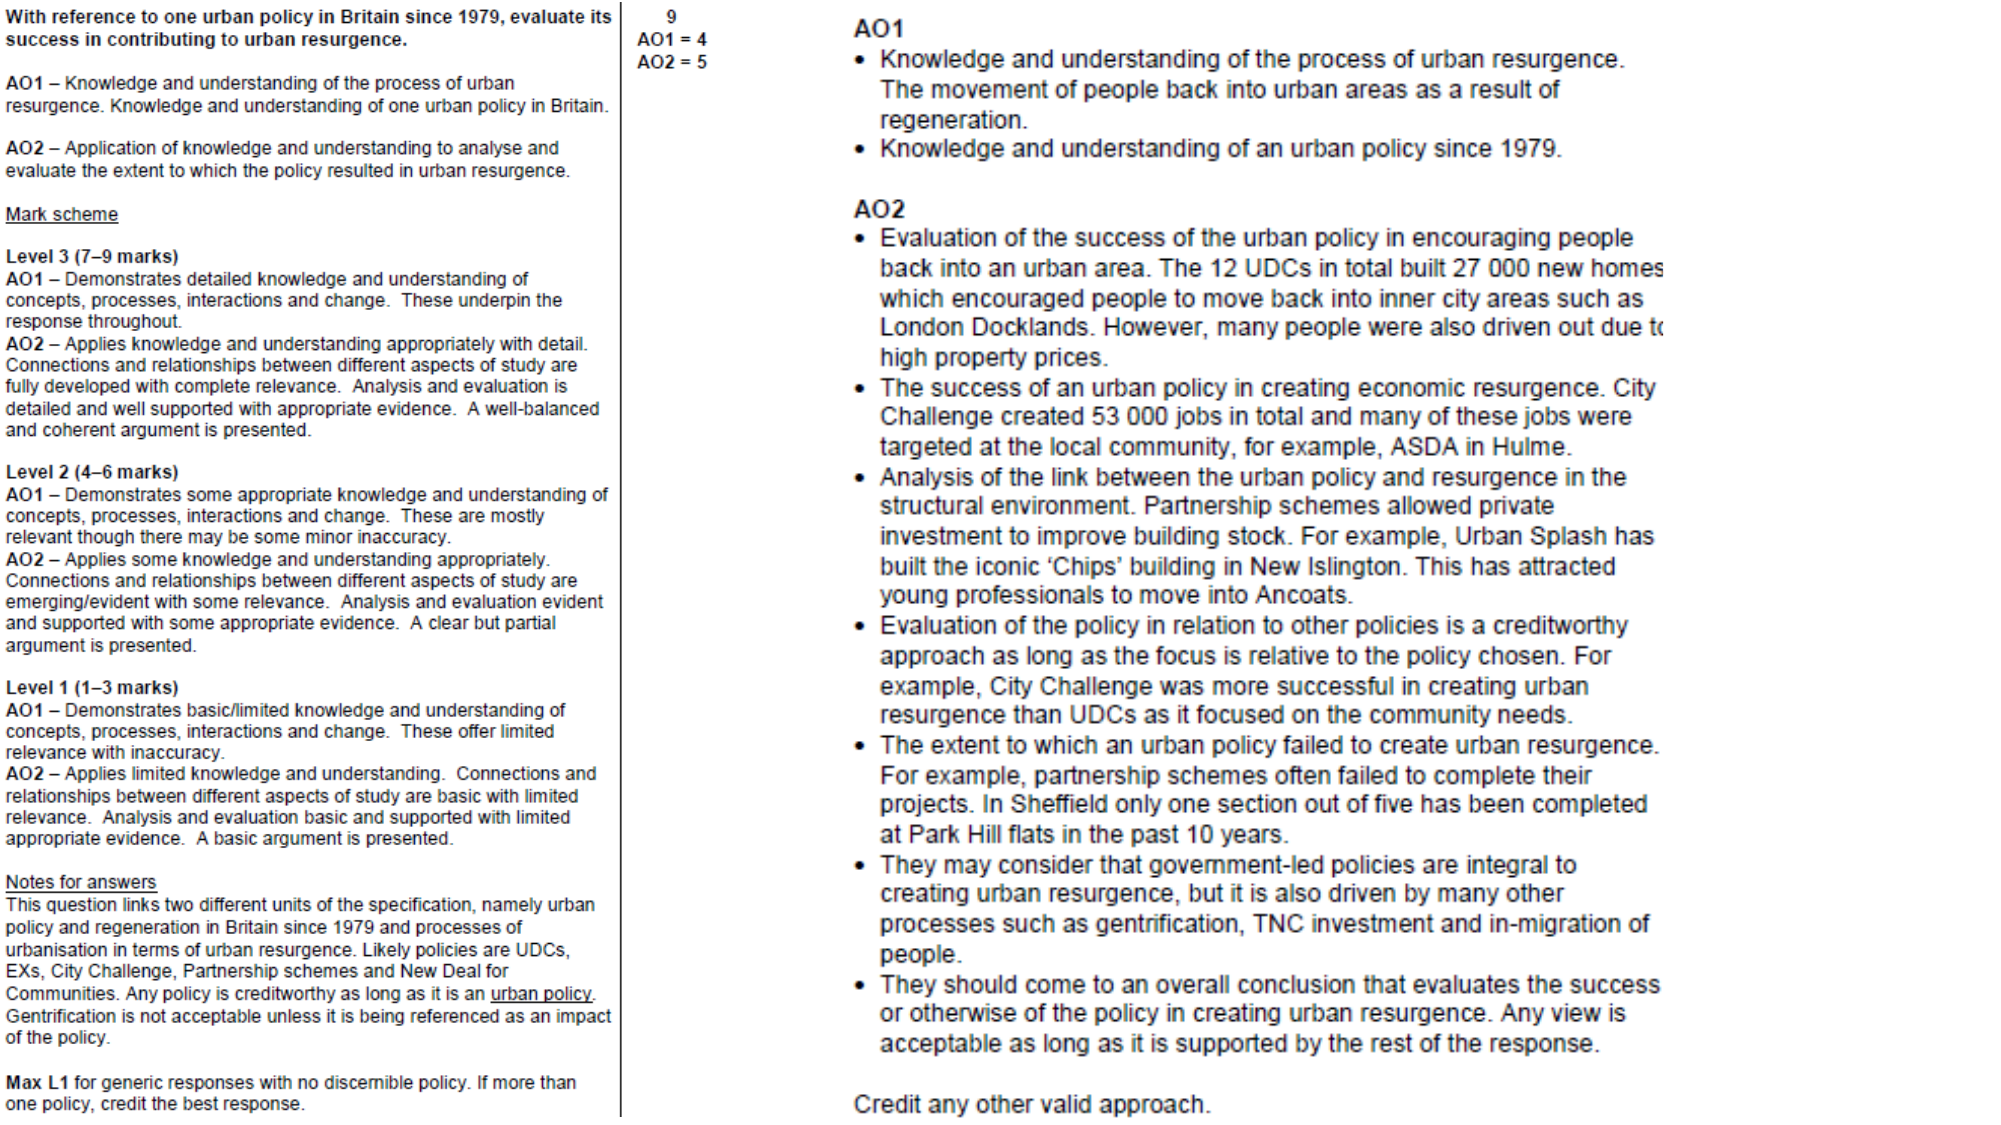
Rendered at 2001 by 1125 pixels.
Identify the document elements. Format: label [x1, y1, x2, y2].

picture [848, 6, 1664, 1125]
picture [0, 2, 716, 1117]
